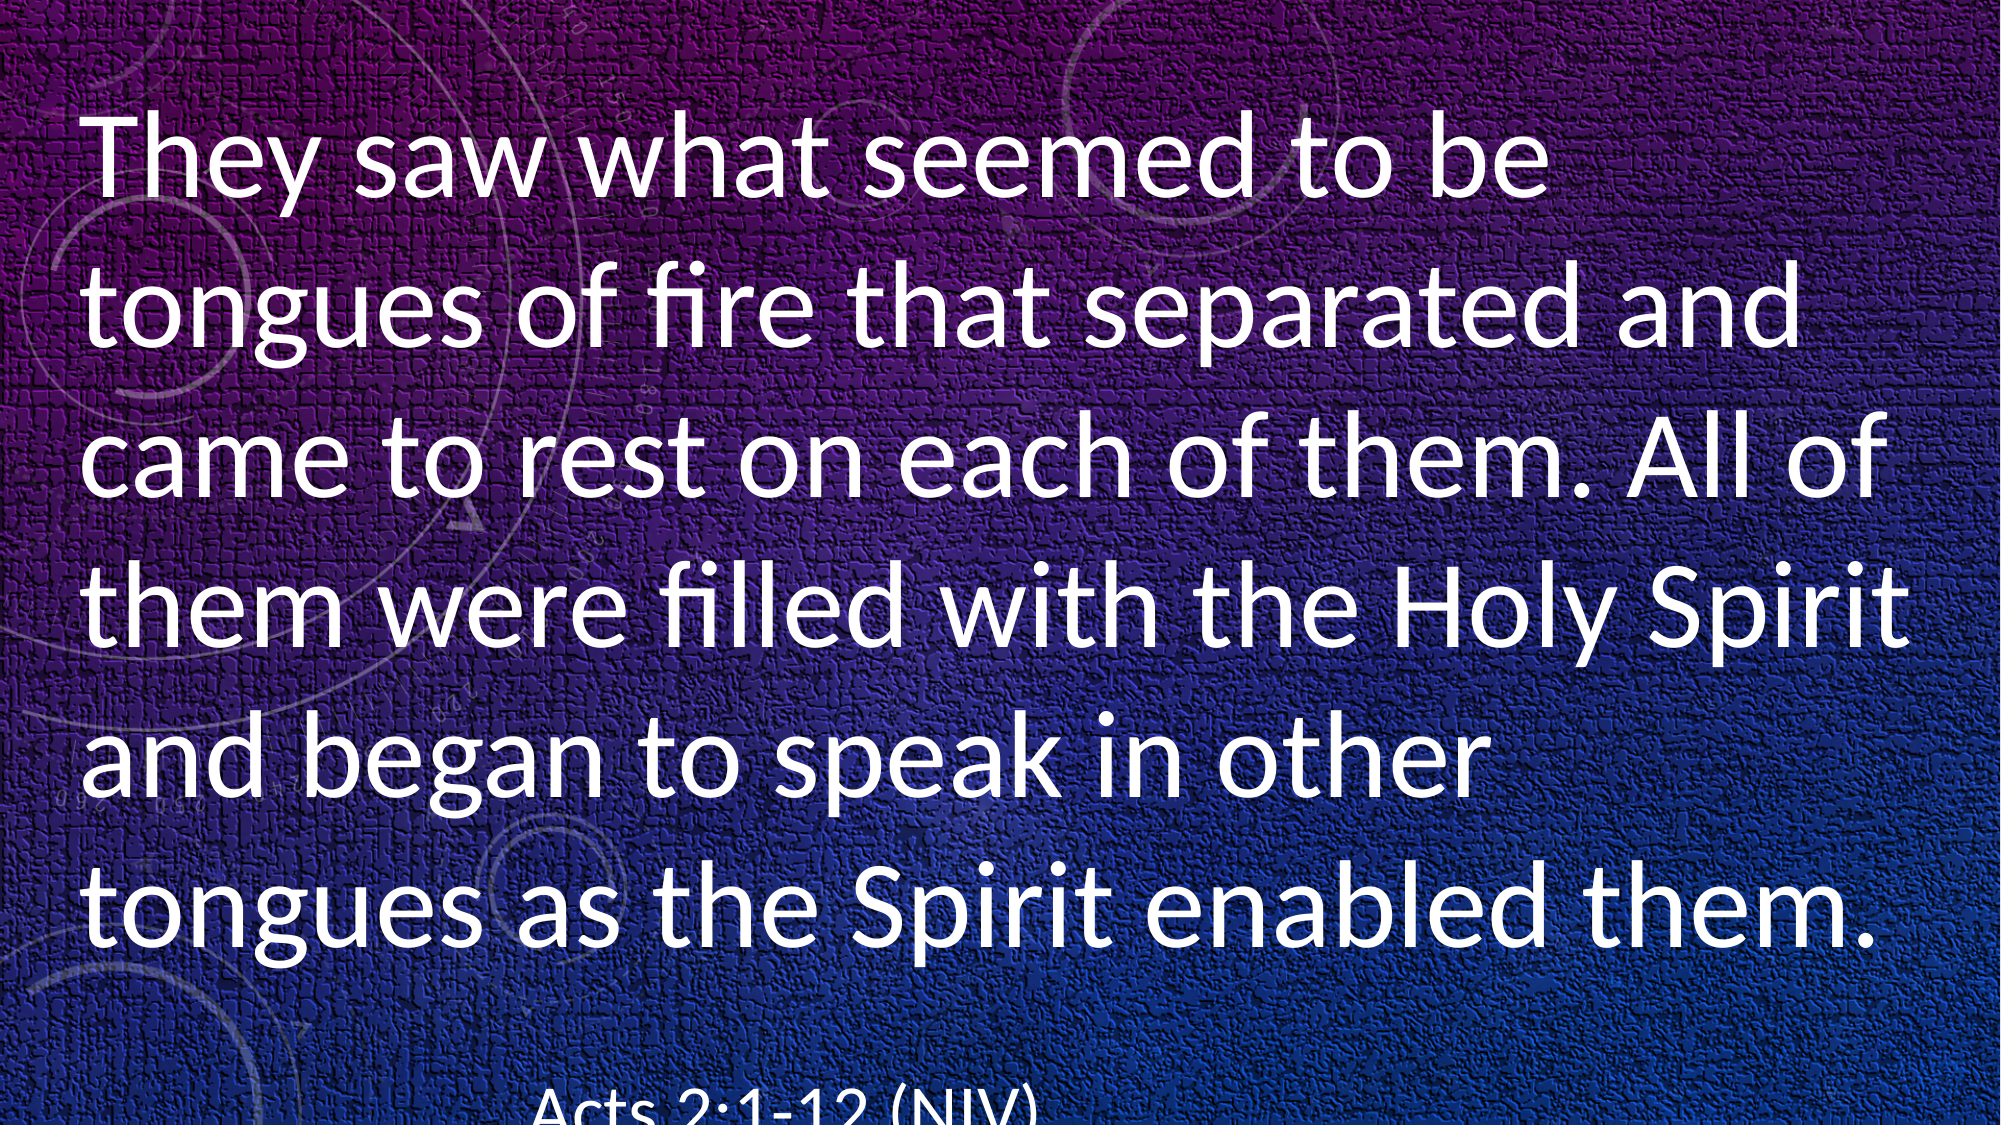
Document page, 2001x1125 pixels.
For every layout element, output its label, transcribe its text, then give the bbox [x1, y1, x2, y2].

text_box They saw what seemed to be tongues of fire that separated and came to rest on each of them. All of them were filled with the Holy Spirit and began to speak in other tongues as the Spirit enabled them. Acts 2:1-12 (NIV) [63, 65, 1937, 1125]
picture [0, 0, 2001, 1125]
